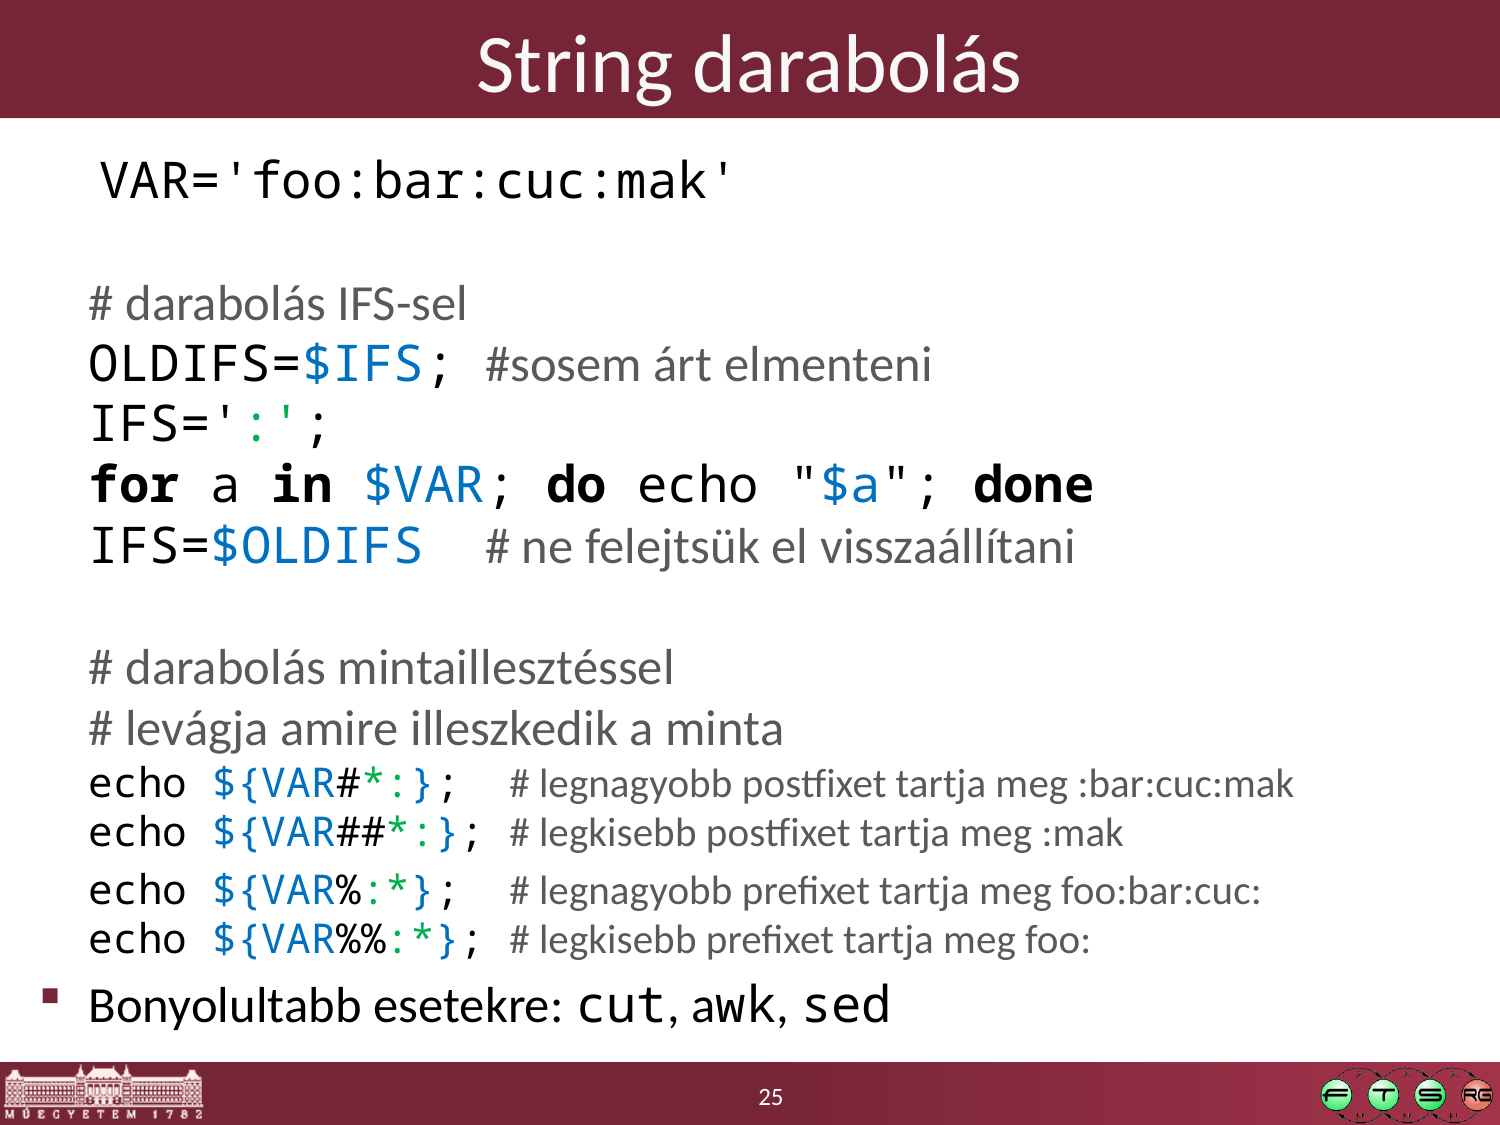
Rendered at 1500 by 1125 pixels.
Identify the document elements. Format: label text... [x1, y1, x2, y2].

picture [1318, 1065, 1494, 1125]
picture [0, 1063, 209, 1123]
list VAR='foo:bar:cuc:mak' # darabolás IFS-sel OLDIFS=$IFS; #sosem árt elmenteni IFS=':'; for a in $VAR; do echo "$a"; done IFS=$OLDIFS # ne felejtsük el visszaállítani # darabolás mintaillesztéssel # levágja amire illeszkedik a minta echo ${VAR#*:}; # legnagyobb postfixet tartja meg :bar:cuc:mak echo ${VAR##*:}; # legkisebb postfixet tartja meg :mak echo ${VAR%:*}; # legnagyobb prefixet tartja meg foo:bar:cuc: echo ${VAR%%:*}; # legkisebb prefixet tartja meg foo: Bonyolultabb esetekre: cut, awk, sed [23, 140, 1477, 1048]
title String darabolás [0, 0, 1500, 119]
slide_number 25 [527, 1066, 1015, 1125]
